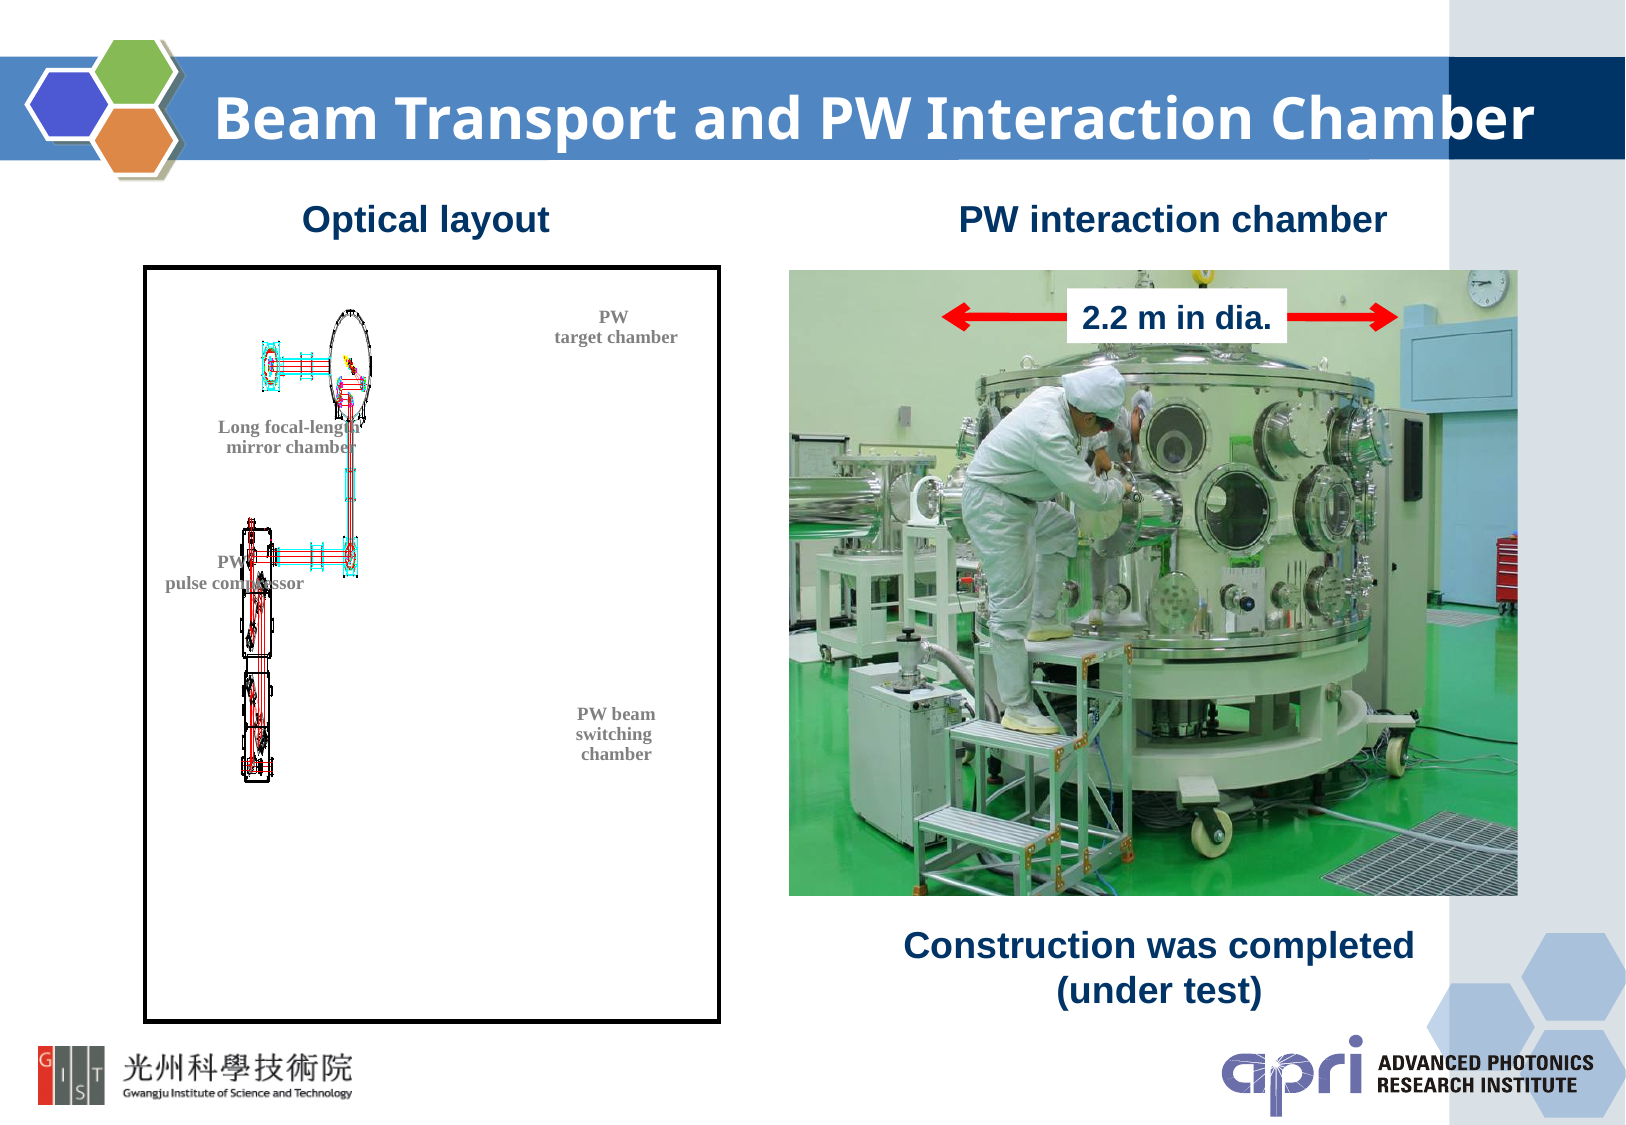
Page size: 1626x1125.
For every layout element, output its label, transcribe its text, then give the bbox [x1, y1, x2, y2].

picture [788, 269, 1518, 897]
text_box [144, 269, 718, 1020]
text_box Construction was completed (under test) [888, 913, 1431, 1019]
text_box PW interaction chamber [943, 187, 1403, 248]
text_box Beam Transport and PW Interaction Chamber [142, 66, 1607, 159]
text_box Optical layout [287, 187, 565, 248]
picture [38, 1046, 352, 1105]
